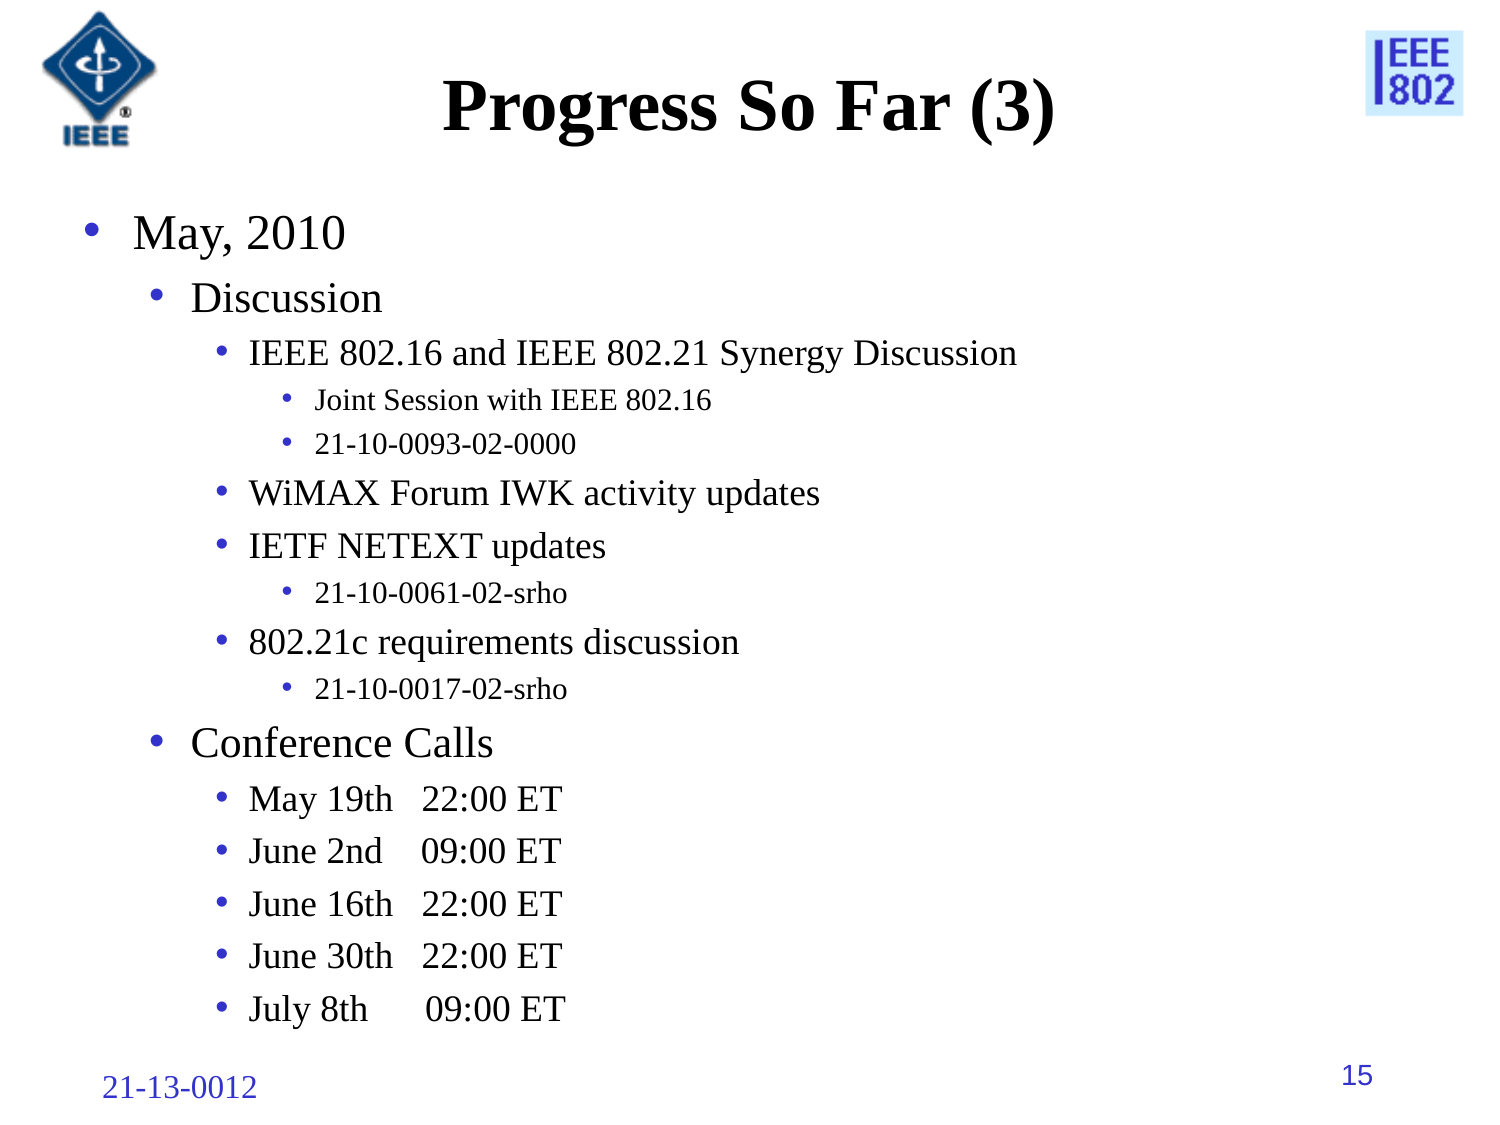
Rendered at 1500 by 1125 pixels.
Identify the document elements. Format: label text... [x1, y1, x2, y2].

picture [1351, 12, 1475, 141]
list May, 2010 Discussion IEEE 802.16 and IEEE 802.21 Synergy Discussion Joint Session with IEEE 802.16 21-10-0093-02-0000 WiMAX Forum IWK activity updates IETF NETEXT updates 21-10-0061-02-srho 802.21c requirements discussion 21-10-0017-02-srho Conference Calls May 19th 22:00 ET June 2nd 09:00 ET June 16th 22:00 ET June 30th 22:00 ET July 8th 09:00 ET [67, 191, 1431, 1043]
title Progress So Far (3) [76, 31, 1424, 170]
picture [37, 9, 162, 150]
